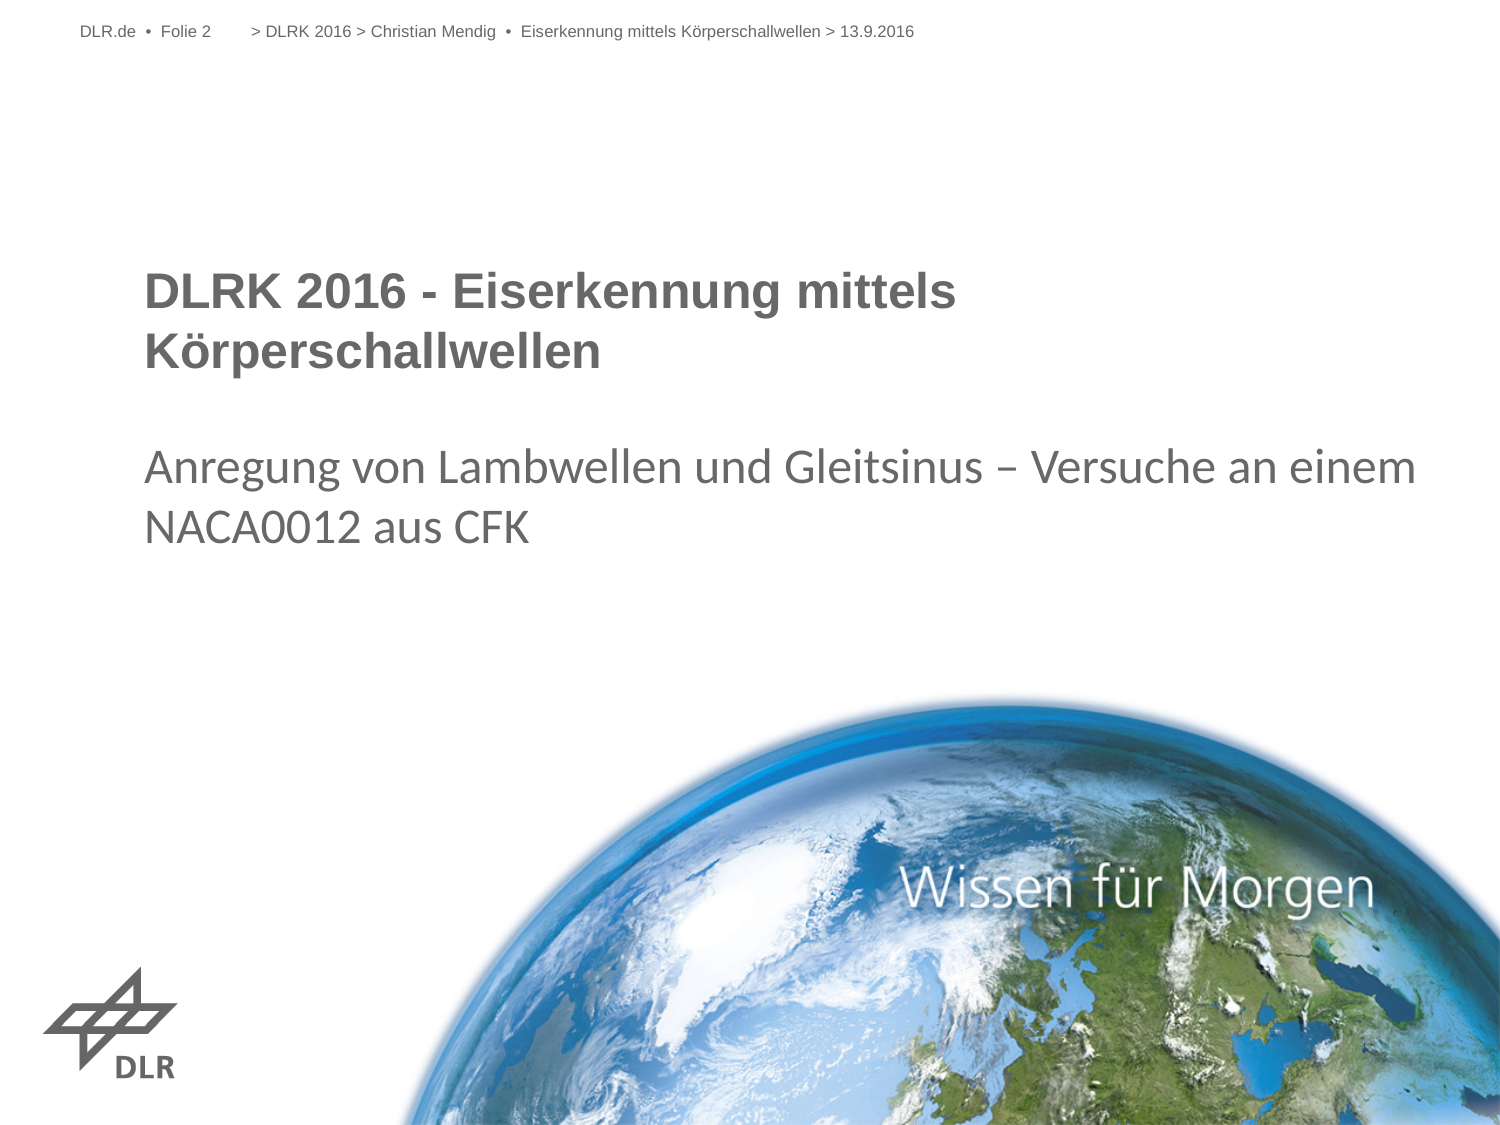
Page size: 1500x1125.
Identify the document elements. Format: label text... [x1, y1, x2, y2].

slide_number DLR.de • Folie 2 [79, 20, 251, 45]
title DLRK 2016 - Eiserkennung mittels Körperschallwellen [144, 258, 1421, 380]
footer > DLRK 2016 > Christian Mendig • Eiserkennung mittels Körperschallwellen > 13.9.2016 [251, 20, 1421, 45]
subtitle Anregung von Lambwellen und Gleitsinus – Versuche an einem NACA0012 aus CFK [142, 397, 1422, 590]
picture [0, 0, 1500, 1125]
